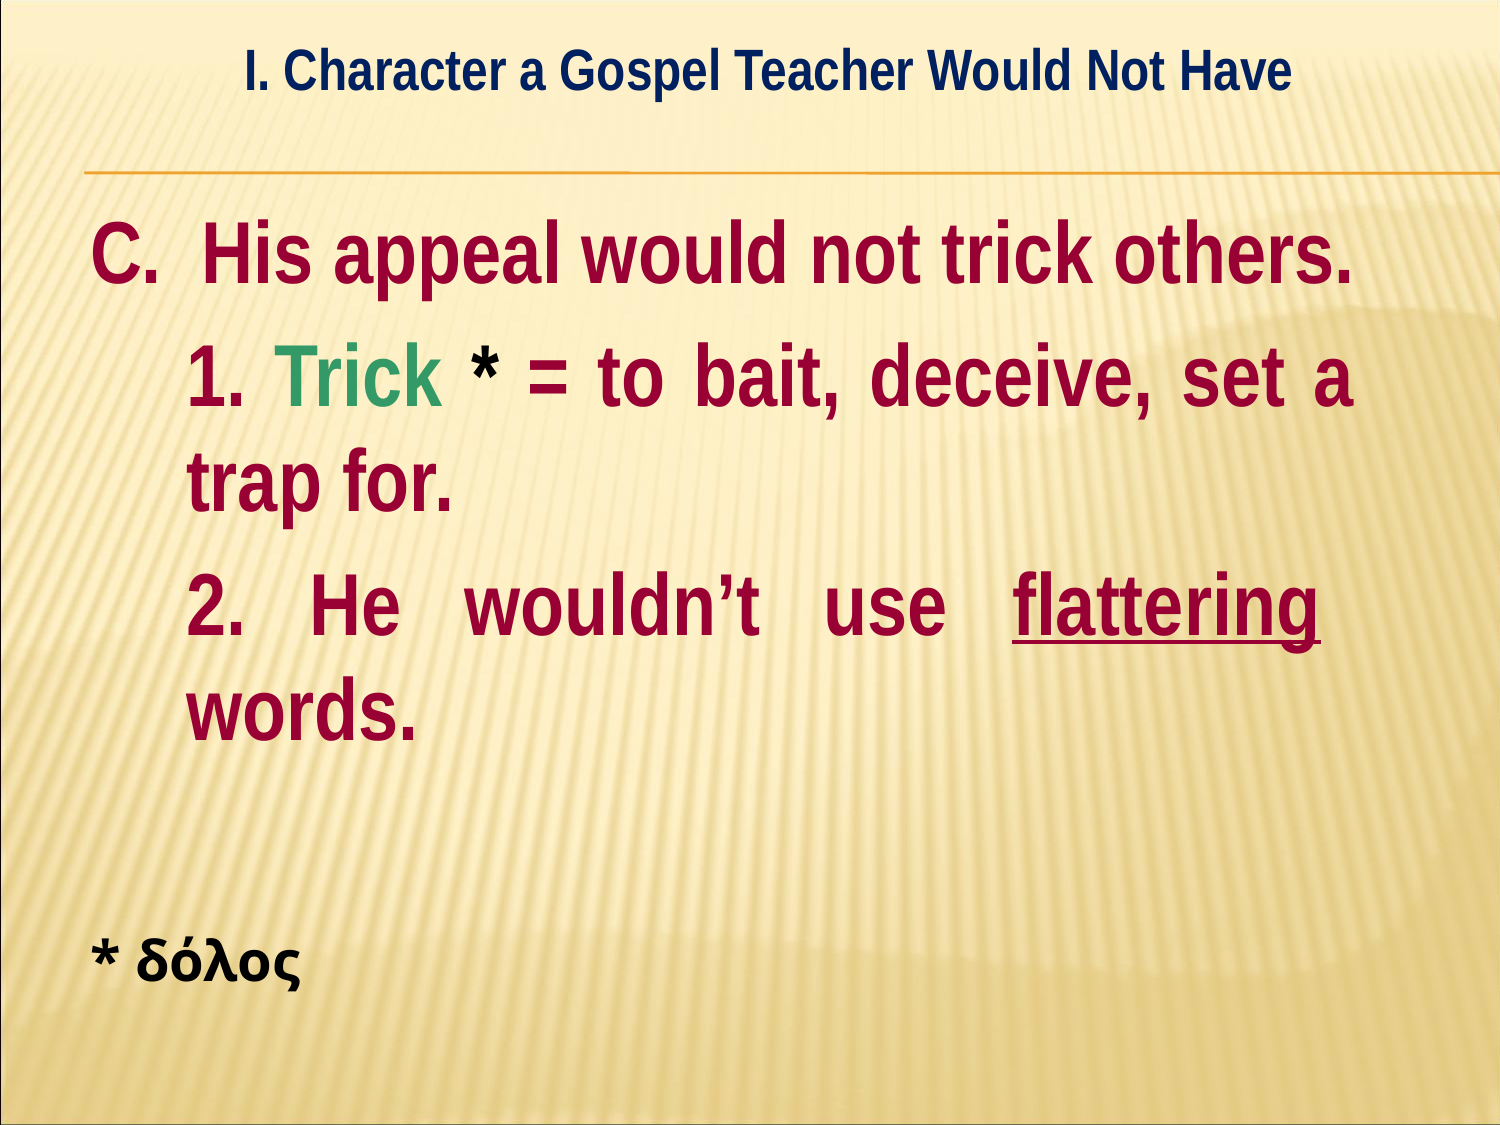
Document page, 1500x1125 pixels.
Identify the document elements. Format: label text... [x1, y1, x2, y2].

text_box I. Character a Gospel Teacher Would Not Have [124, 24, 1413, 110]
picture [0, 0, 1500, 1125]
list C. His appeal would not trick others. 1. Trick * = to bait, deceive, set a trap for. 2. He wouldn’t use flattering words. * δόλος [75, 187, 1425, 1075]
